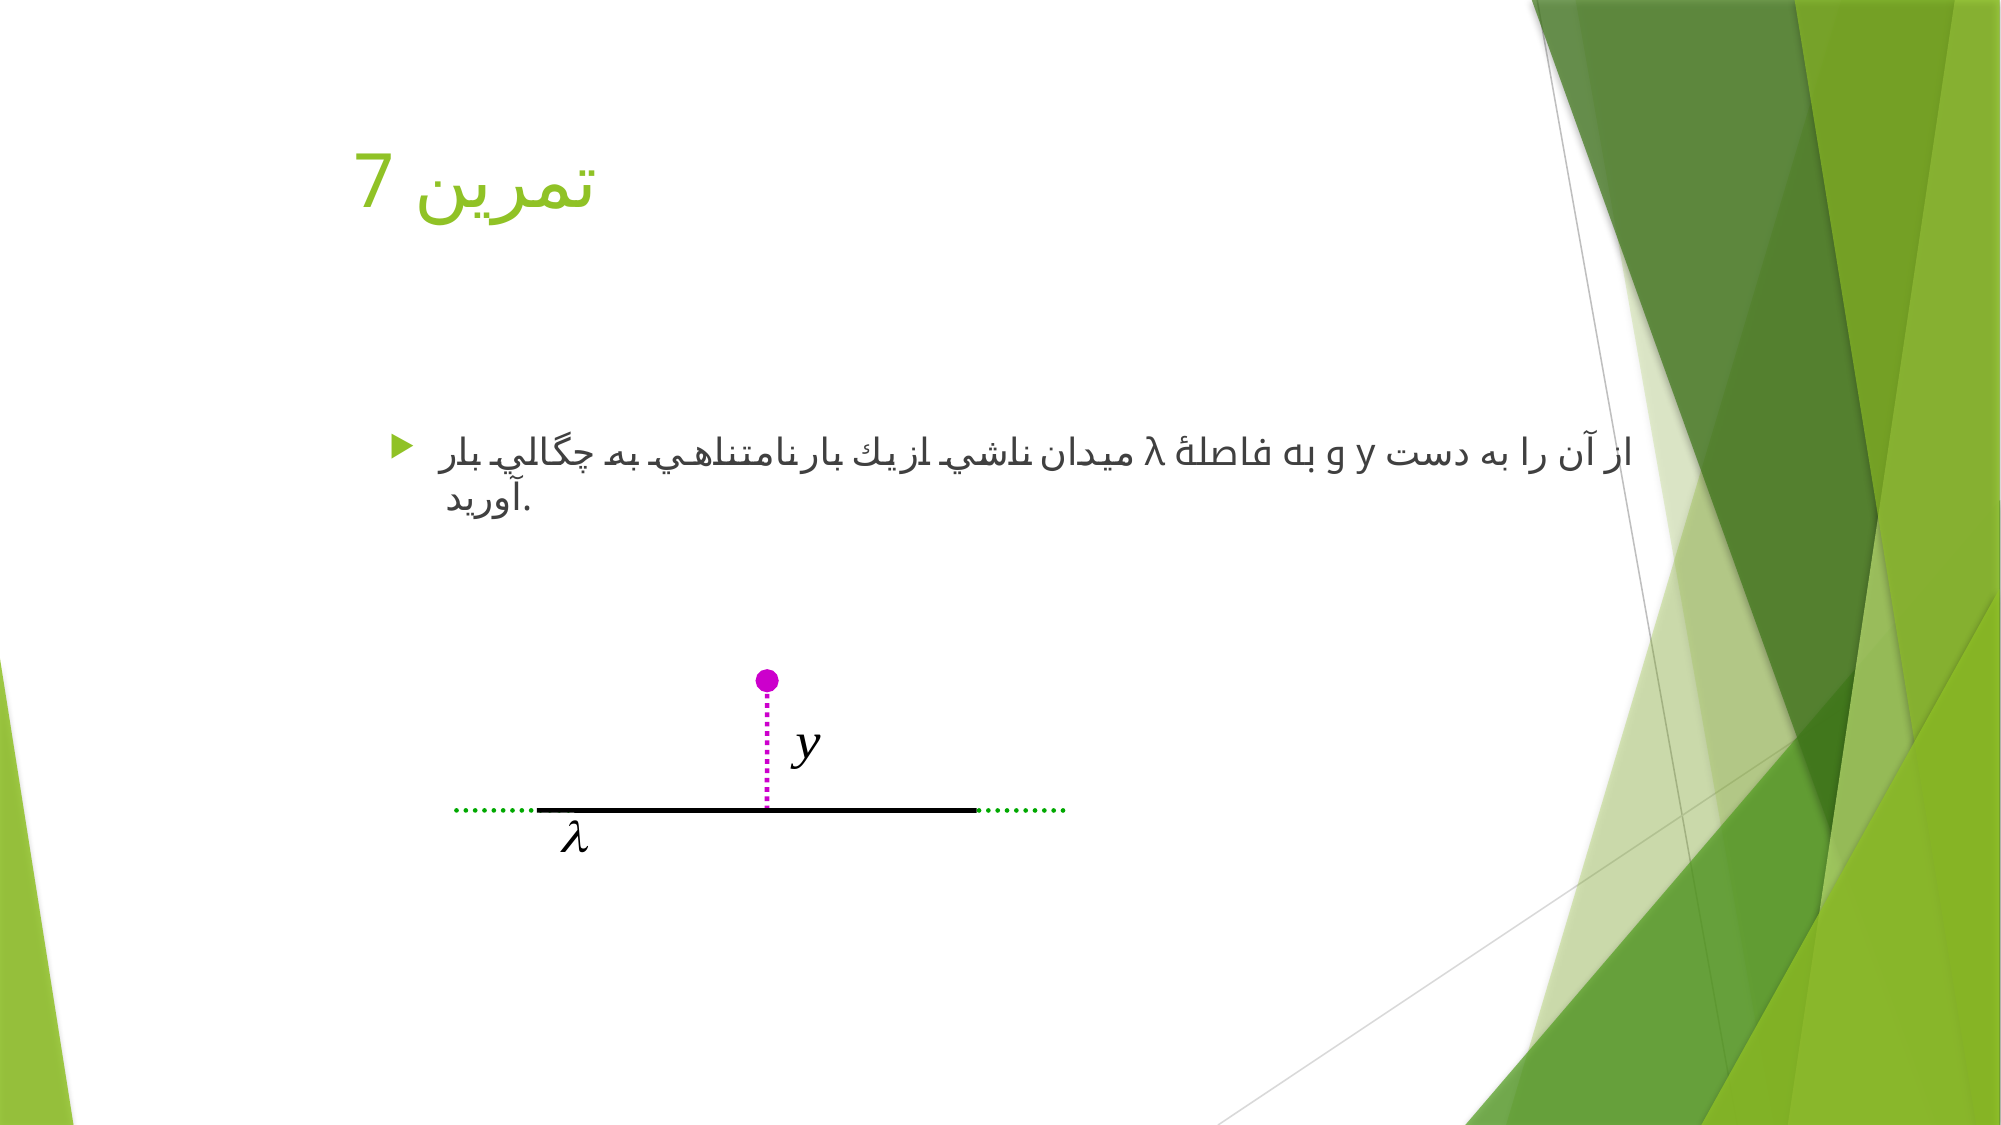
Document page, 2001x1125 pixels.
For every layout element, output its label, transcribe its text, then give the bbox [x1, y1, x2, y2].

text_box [455, 680, 1072, 864]
list ميدان ناشي از يك بار نامتناهي به چگالي بار λ و به فاصلۀ y از آن را به دست آوريد. [373, 420, 1649, 606]
title تمرين 7 [338, 125, 1652, 263]
